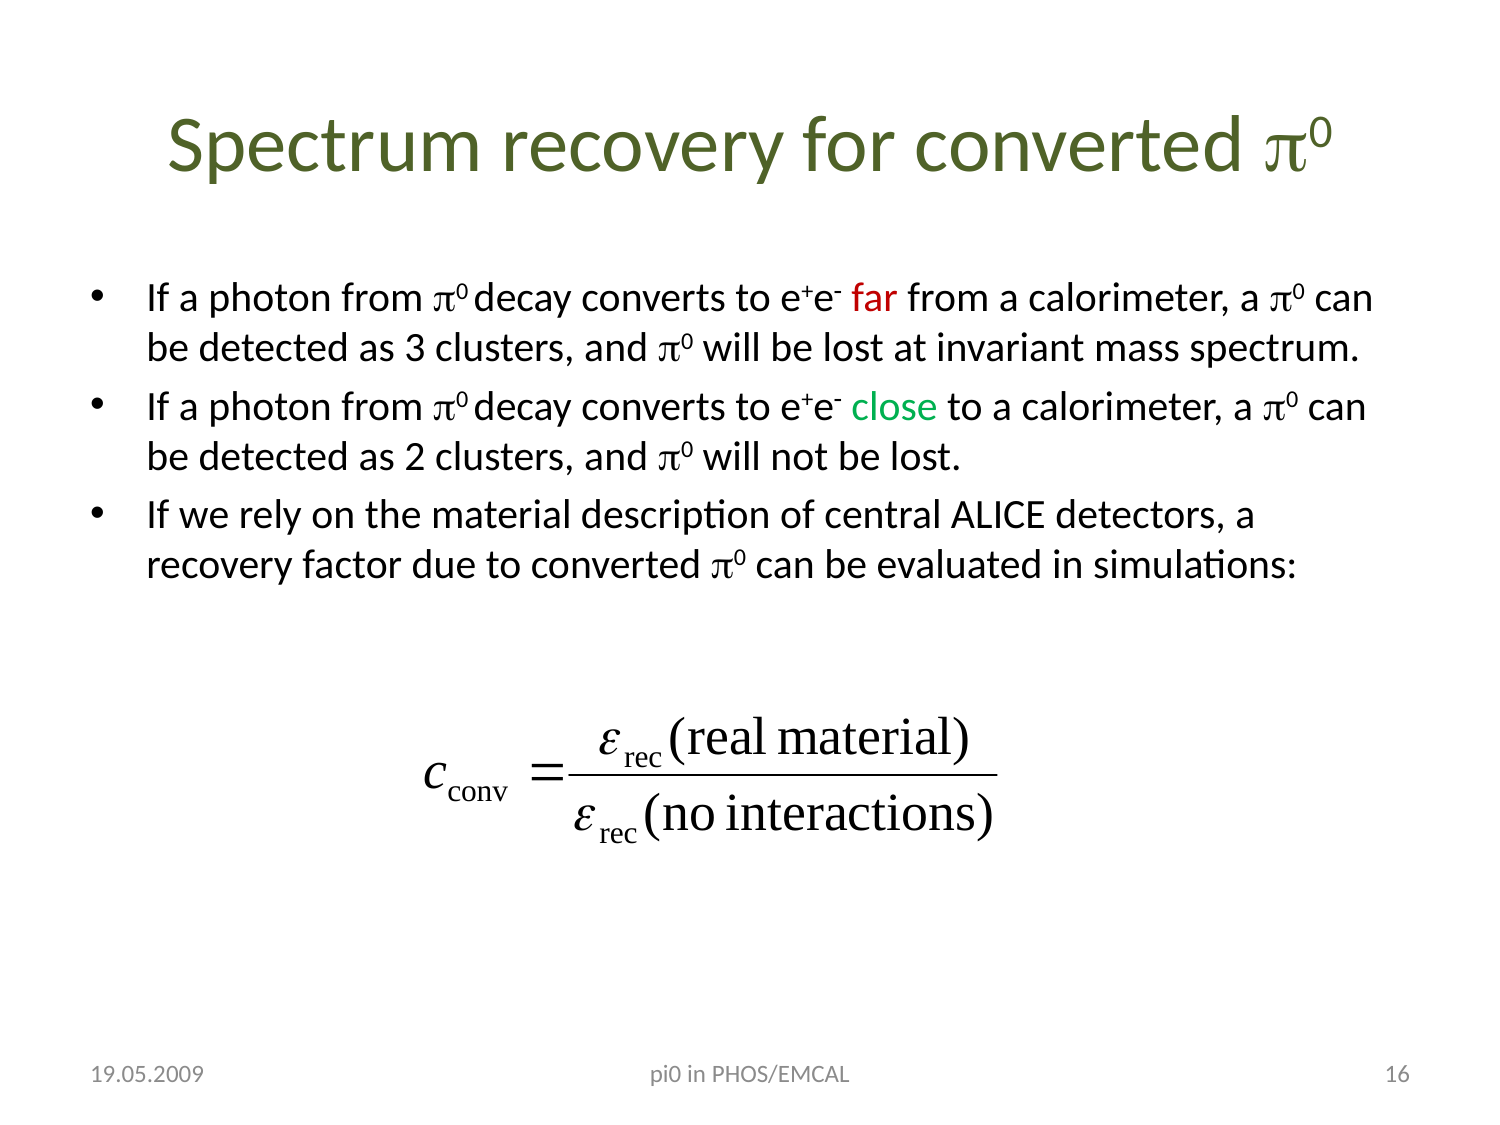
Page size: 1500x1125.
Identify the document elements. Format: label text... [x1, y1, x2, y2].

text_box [416, 702, 1008, 856]
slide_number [75, 1042, 425, 1103]
footer pi0 in PHOS/EMCAL [512, 1042, 988, 1103]
slide_number 16 [1074, 1042, 1425, 1103]
list If a photon from 0 decay converts to e+e far from a calorimeter, a 0 can be detected as 3 clusters, and 0 will be lost at invariant mass spectrum. If a photon from 0 decay converts to e+e close to a calorimeter, a 0 can be detected as 2 clusters, and 0 will not be lost. If we rely on the material description of central ALICE detectors, a recovery factor due to converted 0 can be evaluated in simulations: [75, 262, 1425, 668]
title Spectrum recovery for converted 0 [75, 45, 1425, 233]
